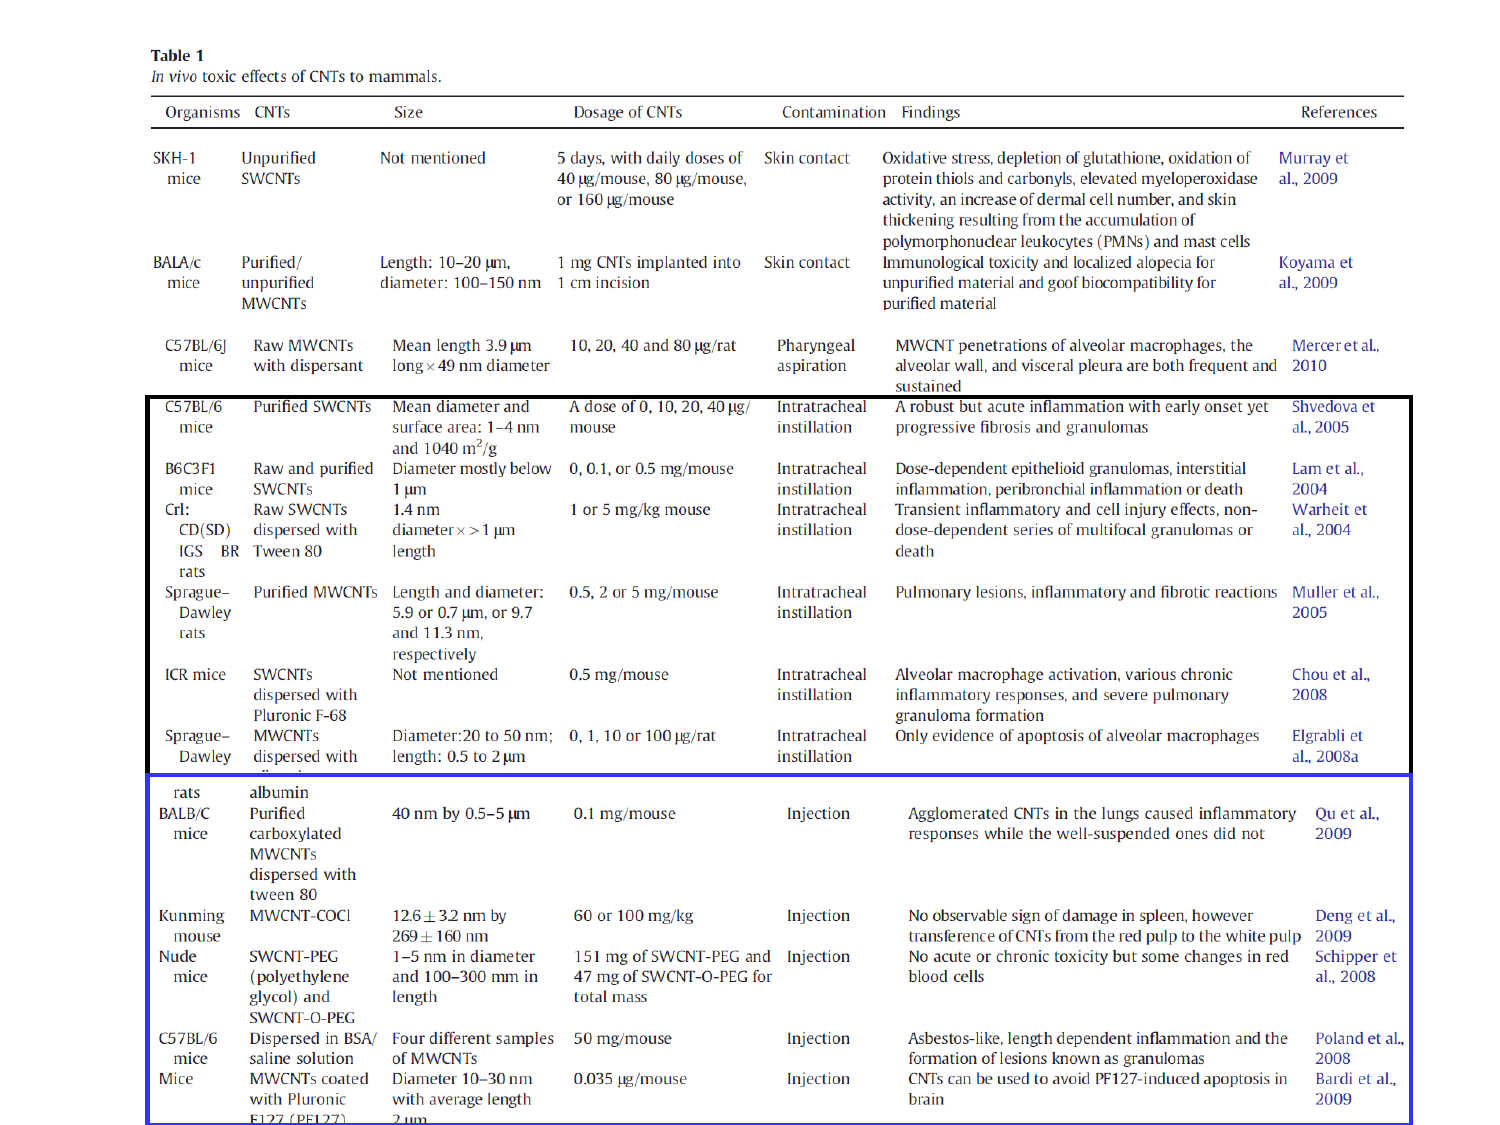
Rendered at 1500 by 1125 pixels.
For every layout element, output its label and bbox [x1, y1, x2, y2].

text_box [1389, 774, 1412, 781]
picture [159, 337, 1388, 773]
text_box [147, 774, 157, 781]
text_box [1392, 397, 1412, 774]
text_box [147, 397, 155, 774]
picture [147, 148, 1377, 310]
picture [147, 781, 1412, 1125]
picture [147, 42, 1410, 132]
